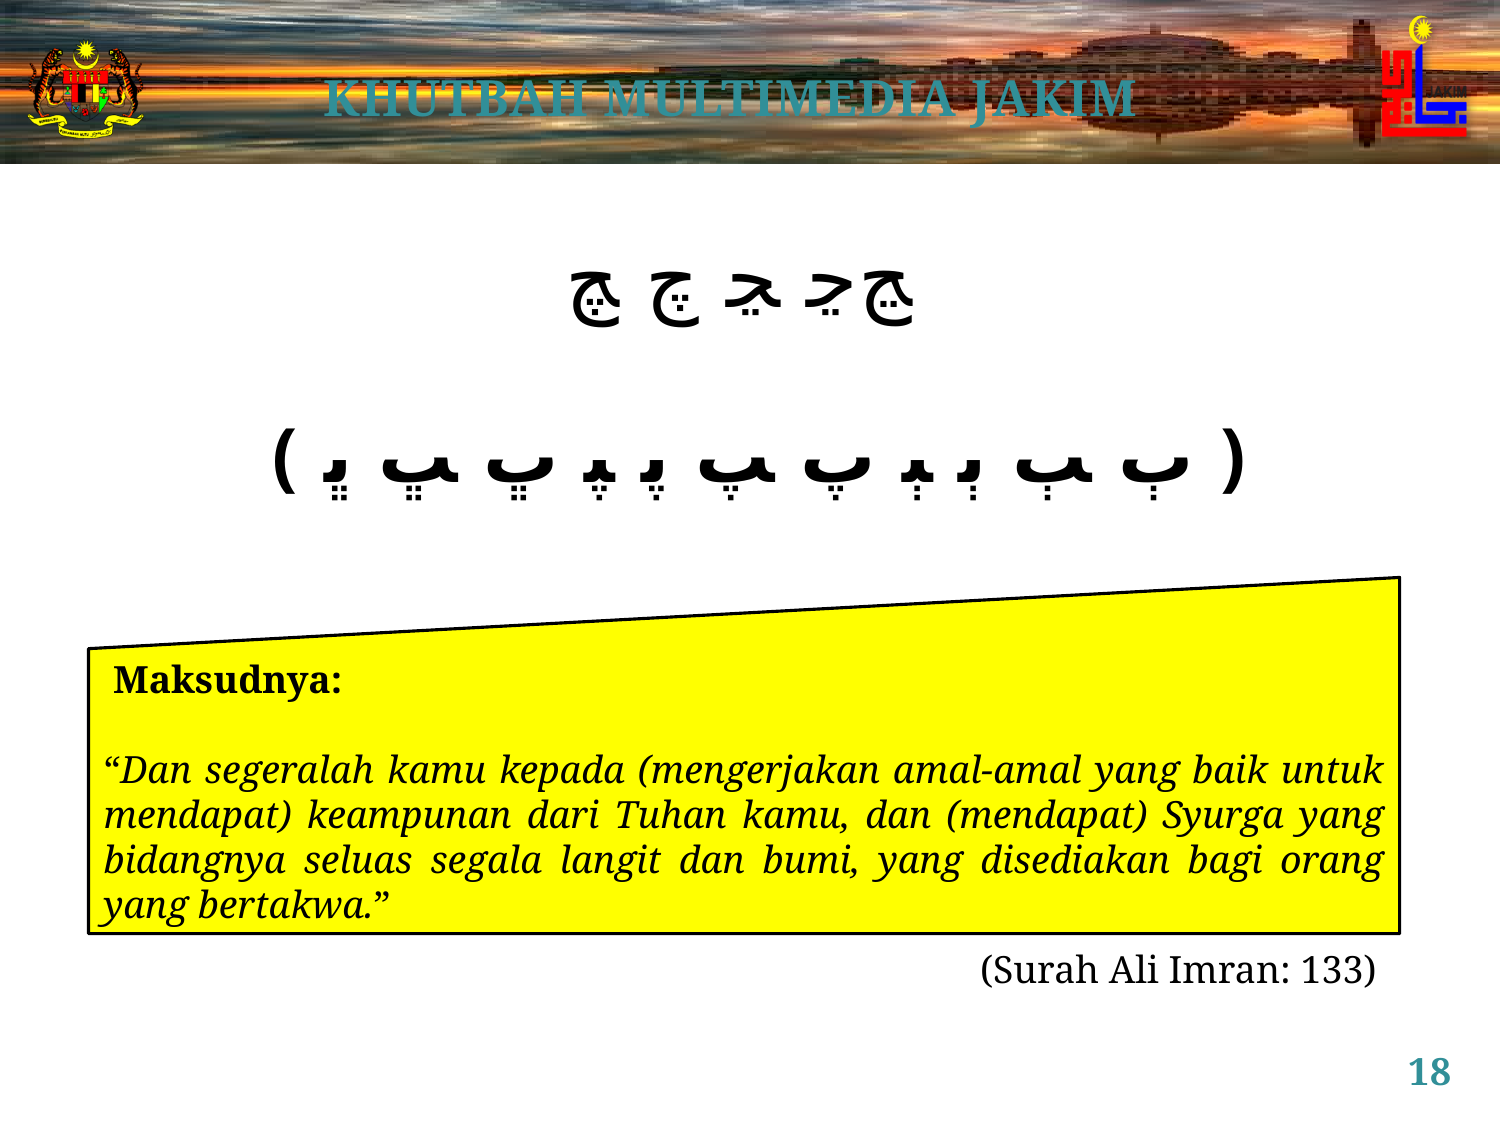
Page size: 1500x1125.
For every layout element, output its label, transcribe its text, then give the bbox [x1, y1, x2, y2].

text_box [0, 0, 1500, 165]
slide_number 18 [1341, 1045, 1466, 1106]
text_box (Surah Ali Imran: 133) [965, 938, 1392, 999]
text_box ﭸ ﭹ ﭺ ﭻ [64, 176, 1413, 332]
text_box ﴿ ﭒ ﭓ ﭔ ﭕ ﭖ ﭗ ﭘ ﭙ ﭚ ﭛ ﭜ ﴾ [141, 399, 1376, 505]
text_box Maksudnya: “Dan segeralah kamu kepada (mengerjakan amal-amal yang baik untuk mendapat) keampunan dari Tuhan kamu, dan (mendapat) Syurga yang bidangnya seluas segala langit dan bumi, yang disediakan bagi orang yang bertakwa.” [86, 575, 1402, 936]
